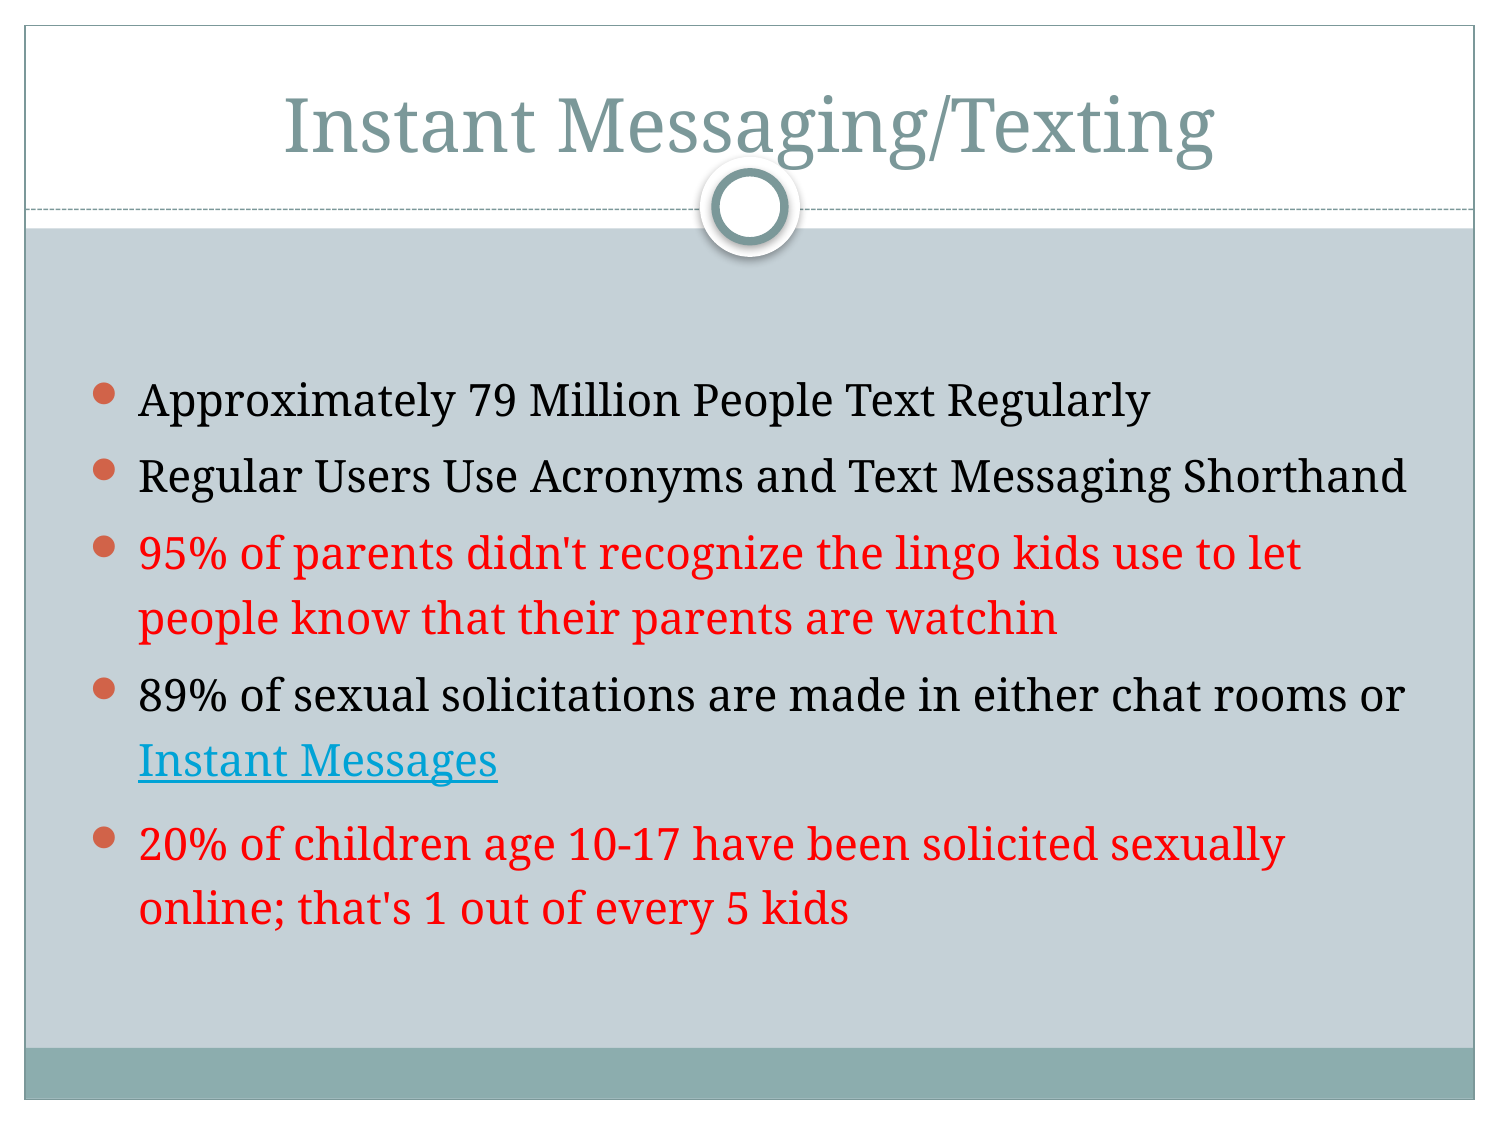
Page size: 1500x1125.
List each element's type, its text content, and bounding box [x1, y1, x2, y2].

list Approximately 79 Million People Text Regularly Regular Users Use Acronyms and Text Messaging Shorthand 95% of parents didn't recognize the lingo kids use to let people know that their parents are watchin 89% of sexual solicitations are made in either chat rooms or Instant Messages 20% of children age 10-17 have been solicited sexually online; that's 1 out of every 5 kids [75, 312, 1425, 1025]
title Instant Messaging/Texting [75, 50, 1425, 175]
